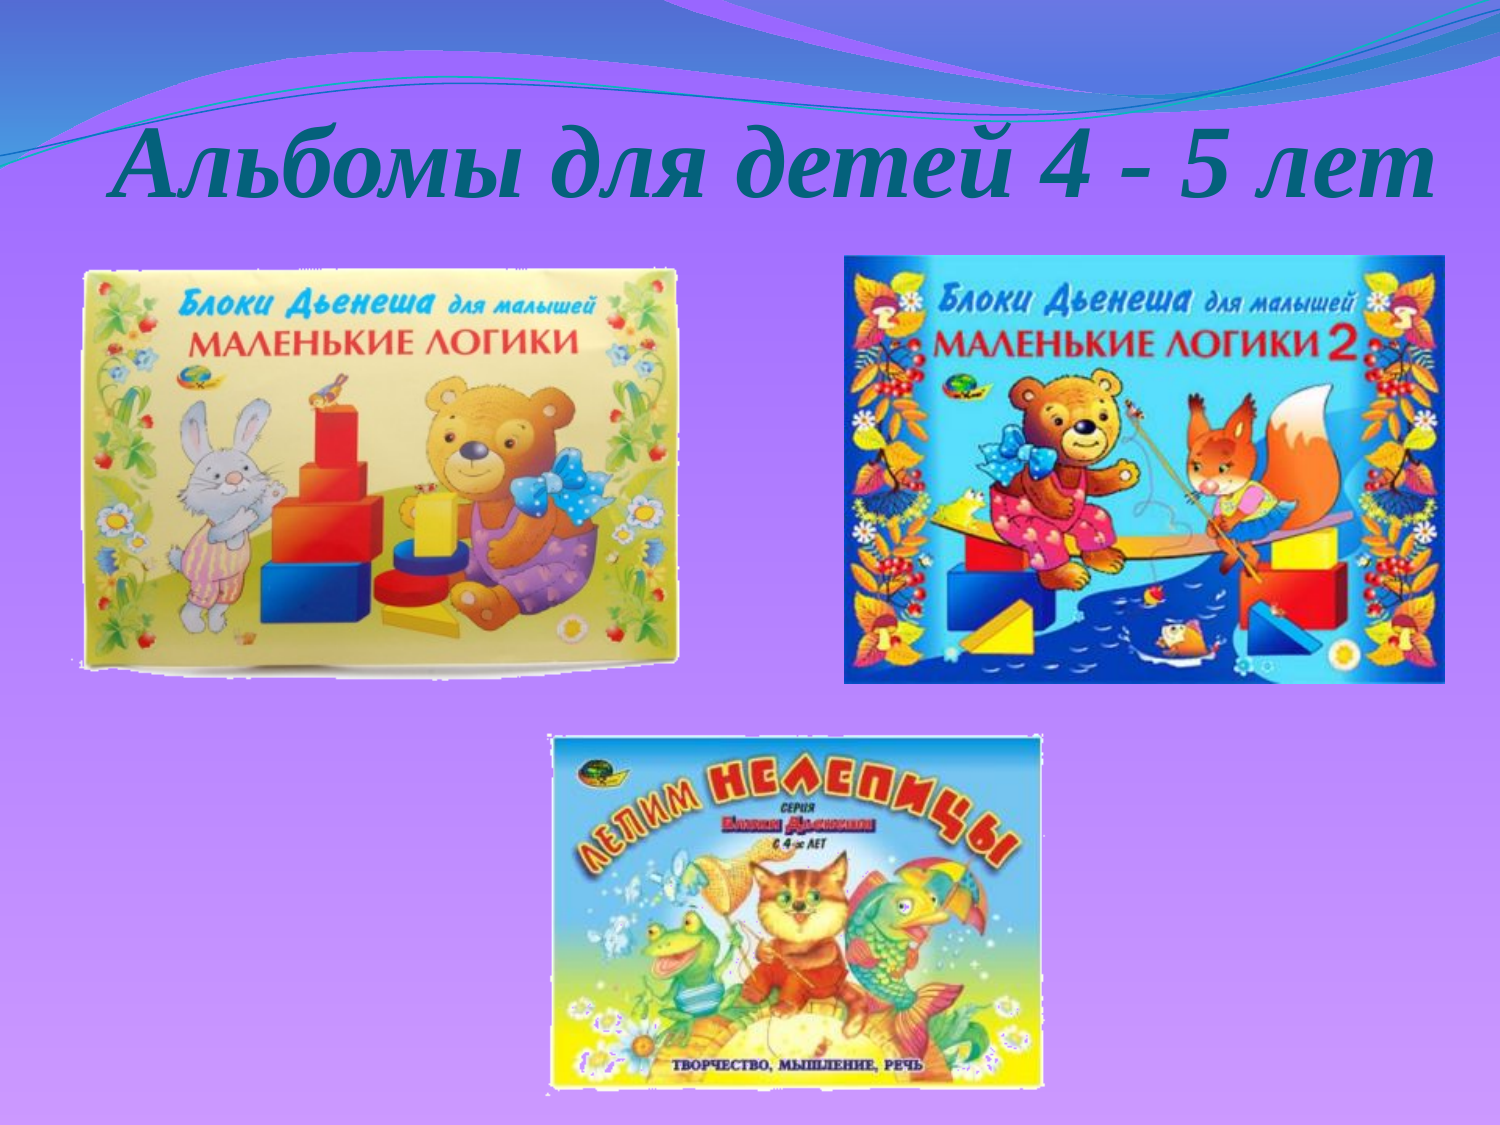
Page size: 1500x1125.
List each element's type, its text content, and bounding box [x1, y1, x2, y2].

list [844, 255, 1445, 684]
title Альбомы для детей 4 - 5 лет [100, 30, 1451, 219]
picture [41, 231, 1223, 1125]
